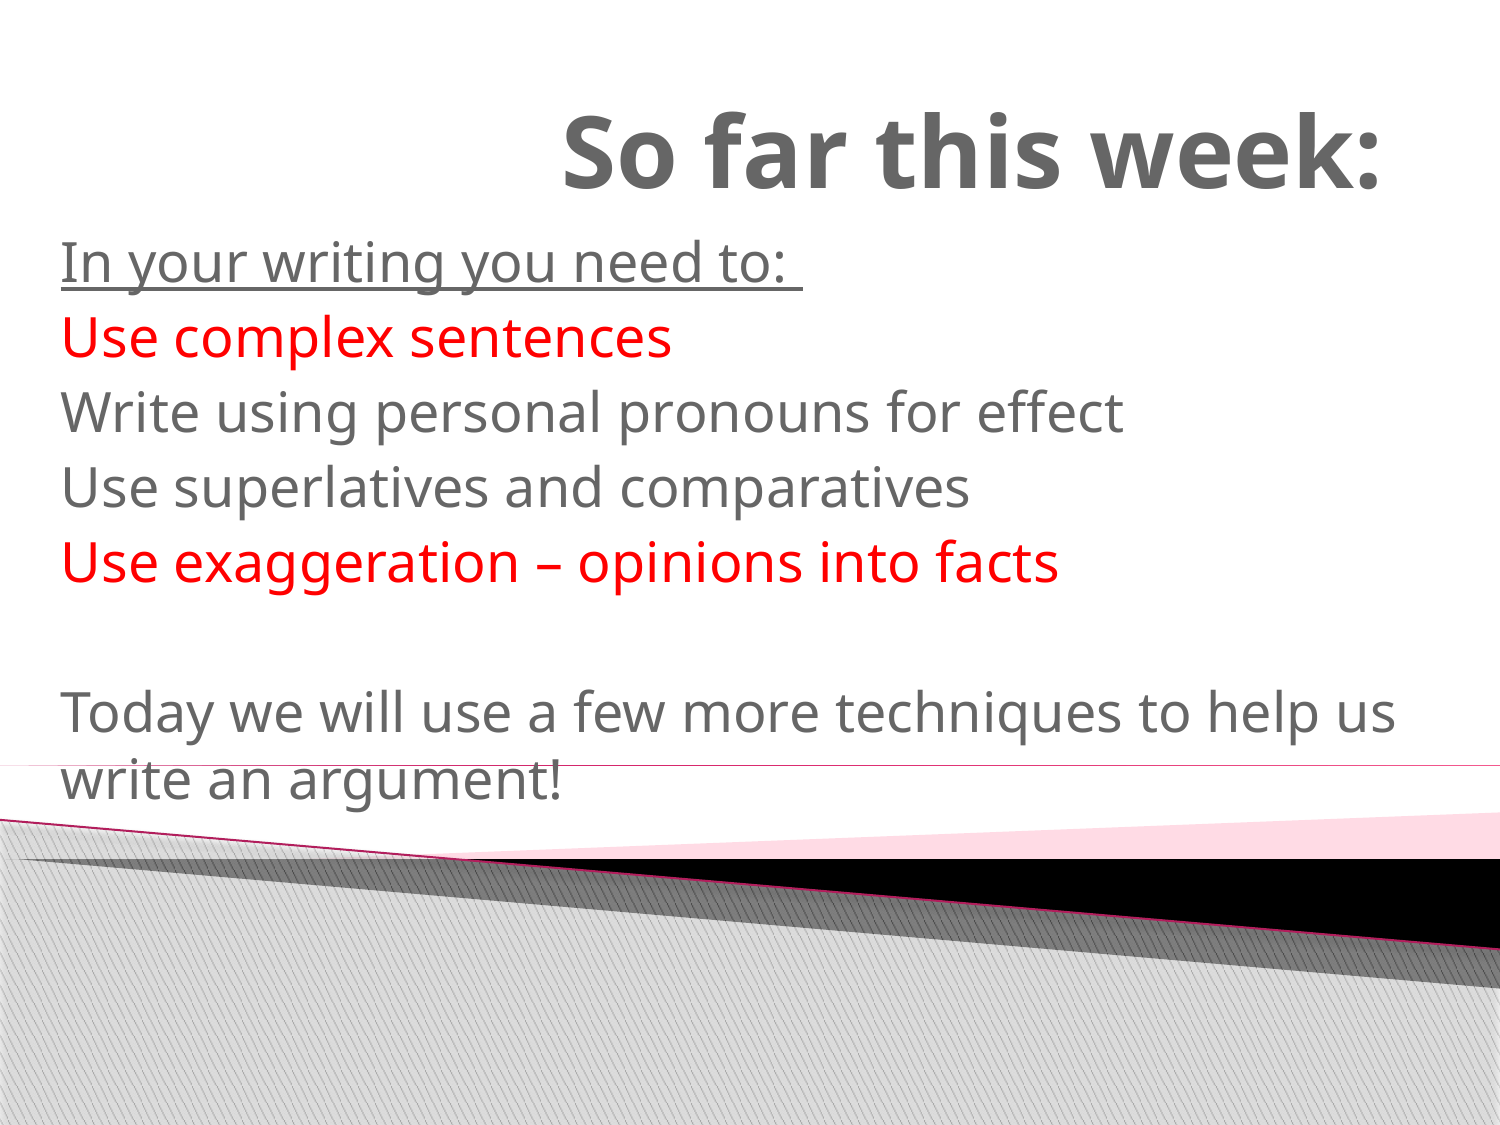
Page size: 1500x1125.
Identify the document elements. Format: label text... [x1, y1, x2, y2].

picture [5, 859, 1500, 989]
title So far this week: [123, 0, 1399, 216]
subtitle In your writing you need to: Use complex sentences Write using personal pronouns for effect Use superlatives and comparatives Use exaggeration – opinions into facts Today we will use a few more techniques to help us write an argument! [53, 219, 1500, 823]
